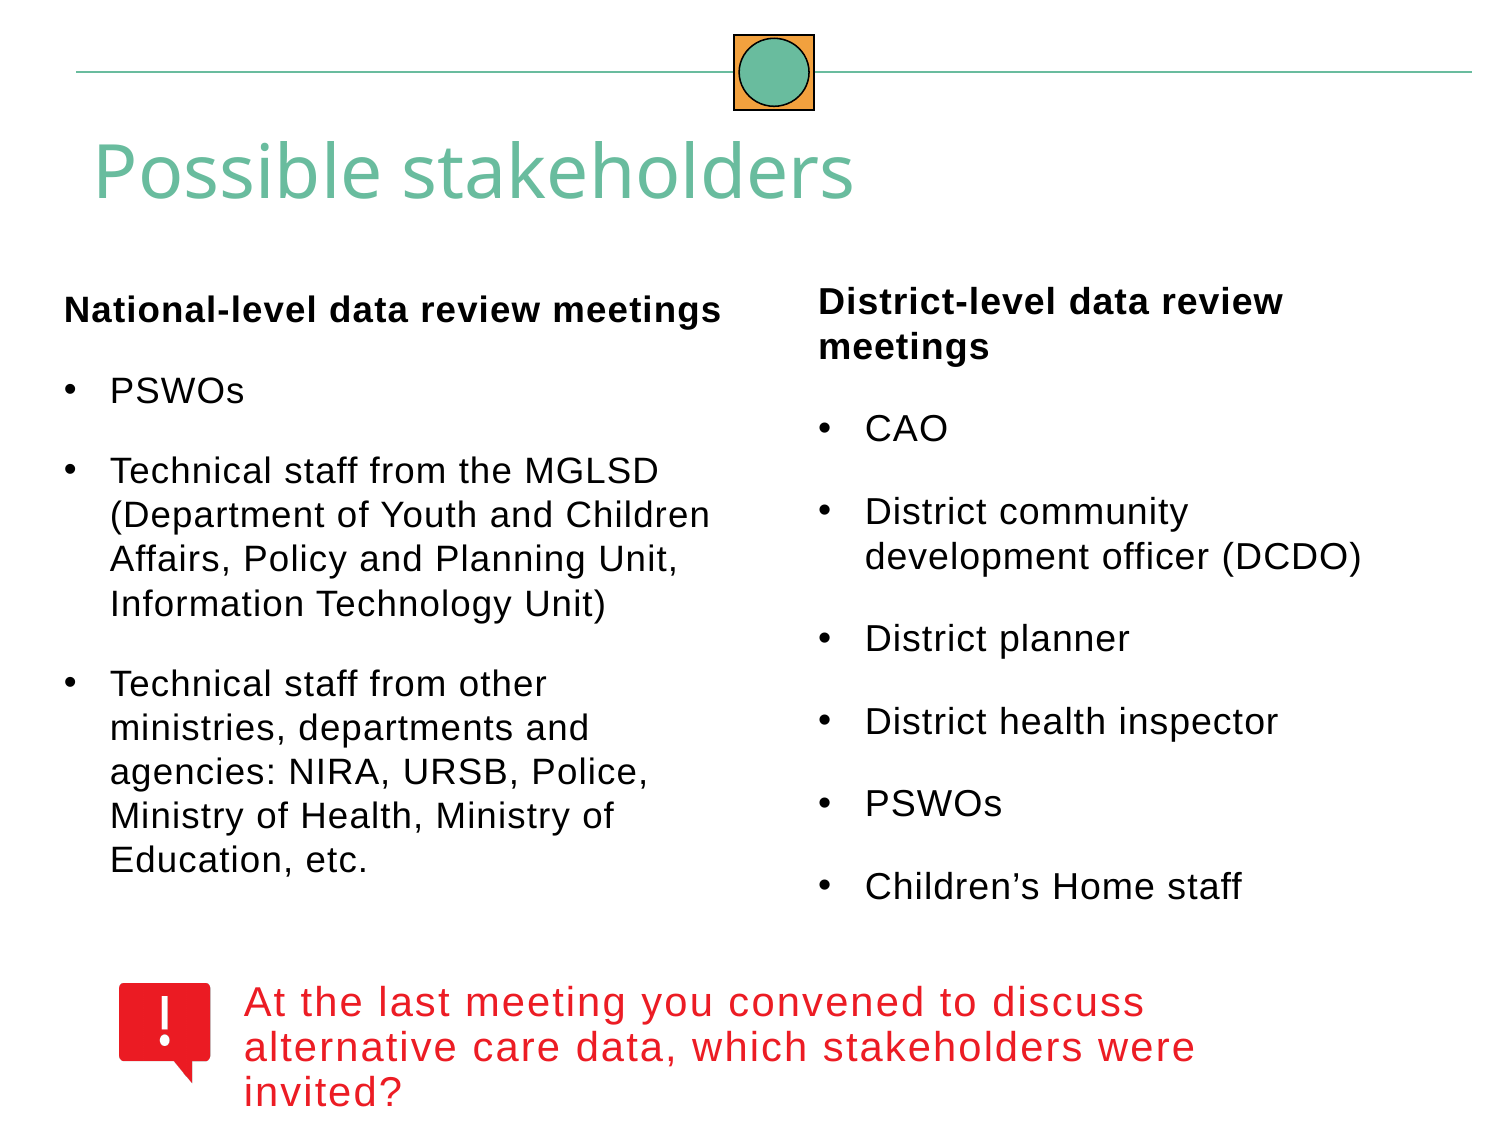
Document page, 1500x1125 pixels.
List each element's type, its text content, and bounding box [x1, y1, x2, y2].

text_box National-level data review meetings PSWOs Technical staff from the MGLSD (Department of Youth and Children Affairs, Policy and Planning Unit, Information Technology Unit) Technical staff from other ministries, departments and agencies: NIRA, URSB, Police, Ministry of Health, Ministry of Education, etc. [49, 278, 744, 931]
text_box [100, 955, 1388, 1111]
list Possible stakeholders [77, 126, 1199, 265]
text_box District-level data review meetings CAO District community development officer (DCDO) District planner District health inspector PSWOs Children’s Home staff [803, 269, 1424, 959]
